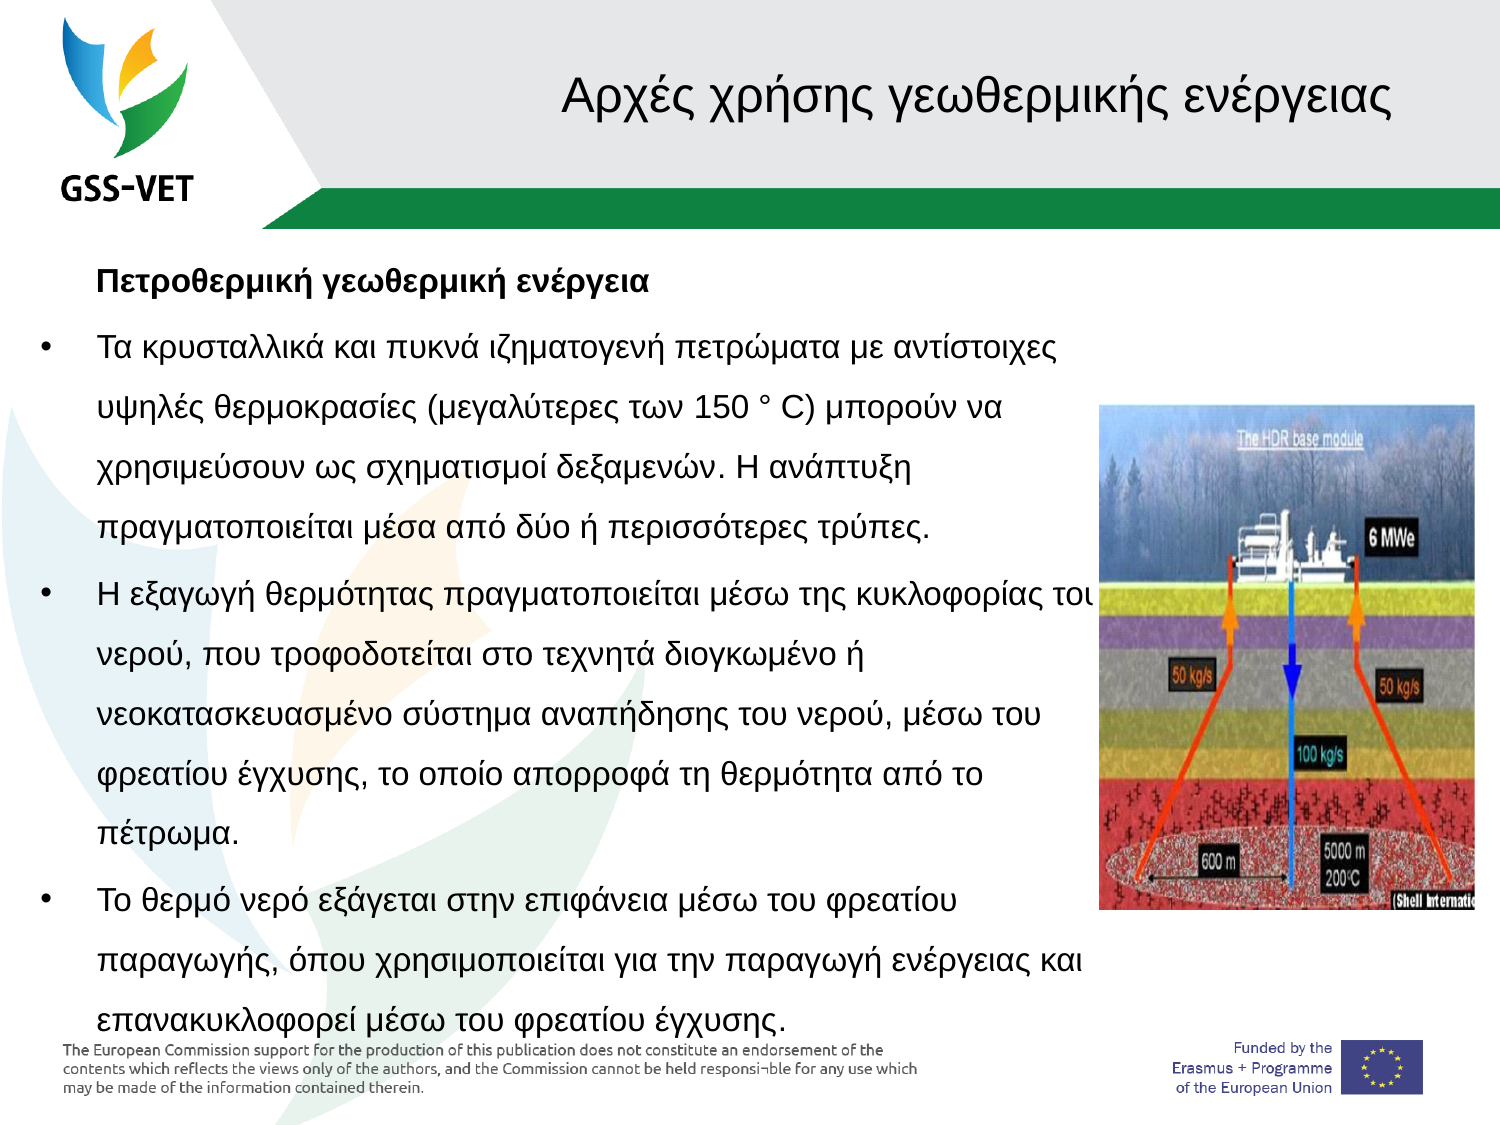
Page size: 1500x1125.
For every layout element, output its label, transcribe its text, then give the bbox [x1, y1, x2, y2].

picture [0, 0, 1500, 1125]
list Πετροθερμική γεωθερμική ενέργεια Τα κρυσταλλικά και πυκνά ιζηματογενή πετρώματα με αντίστοιχες υψηλές θερμοκρασίες (μεγαλύτερες των 150 ° C) μπορούν να χρησιμεύσουν ως σχηματισμοί δεξαμενών. Η ανάπτυξη πραγματοποιείται μέσα από δύο ή περισσότερες τρύπες. Η εξαγωγή θερμότητας πραγματοποιείται μέσω της κυκλοφορίας του νερού, που τροφοδοτείται στο τεχνητά διογκωμένο ή νεοκατασκευασμένο σύστημα αναπήδησης του νερού, μέσω του φρεατίου έγχυσης, το οποίο απορροφά τη θερμότητα από το πέτρωμα. Το θερμό νερό εξάγεται στην επιφάνεια μέσω του φρεατίου παραγωγής, όπου χρησιμοποιείται για την παραγωγή ενέργειας και επανακυκλοφορεί μέσω του φρεατίου έγχυσης. [25, 231, 1128, 1035]
title Αρχές χρήσης γεωθερμικής ενέργειας [114, 0, 1408, 202]
